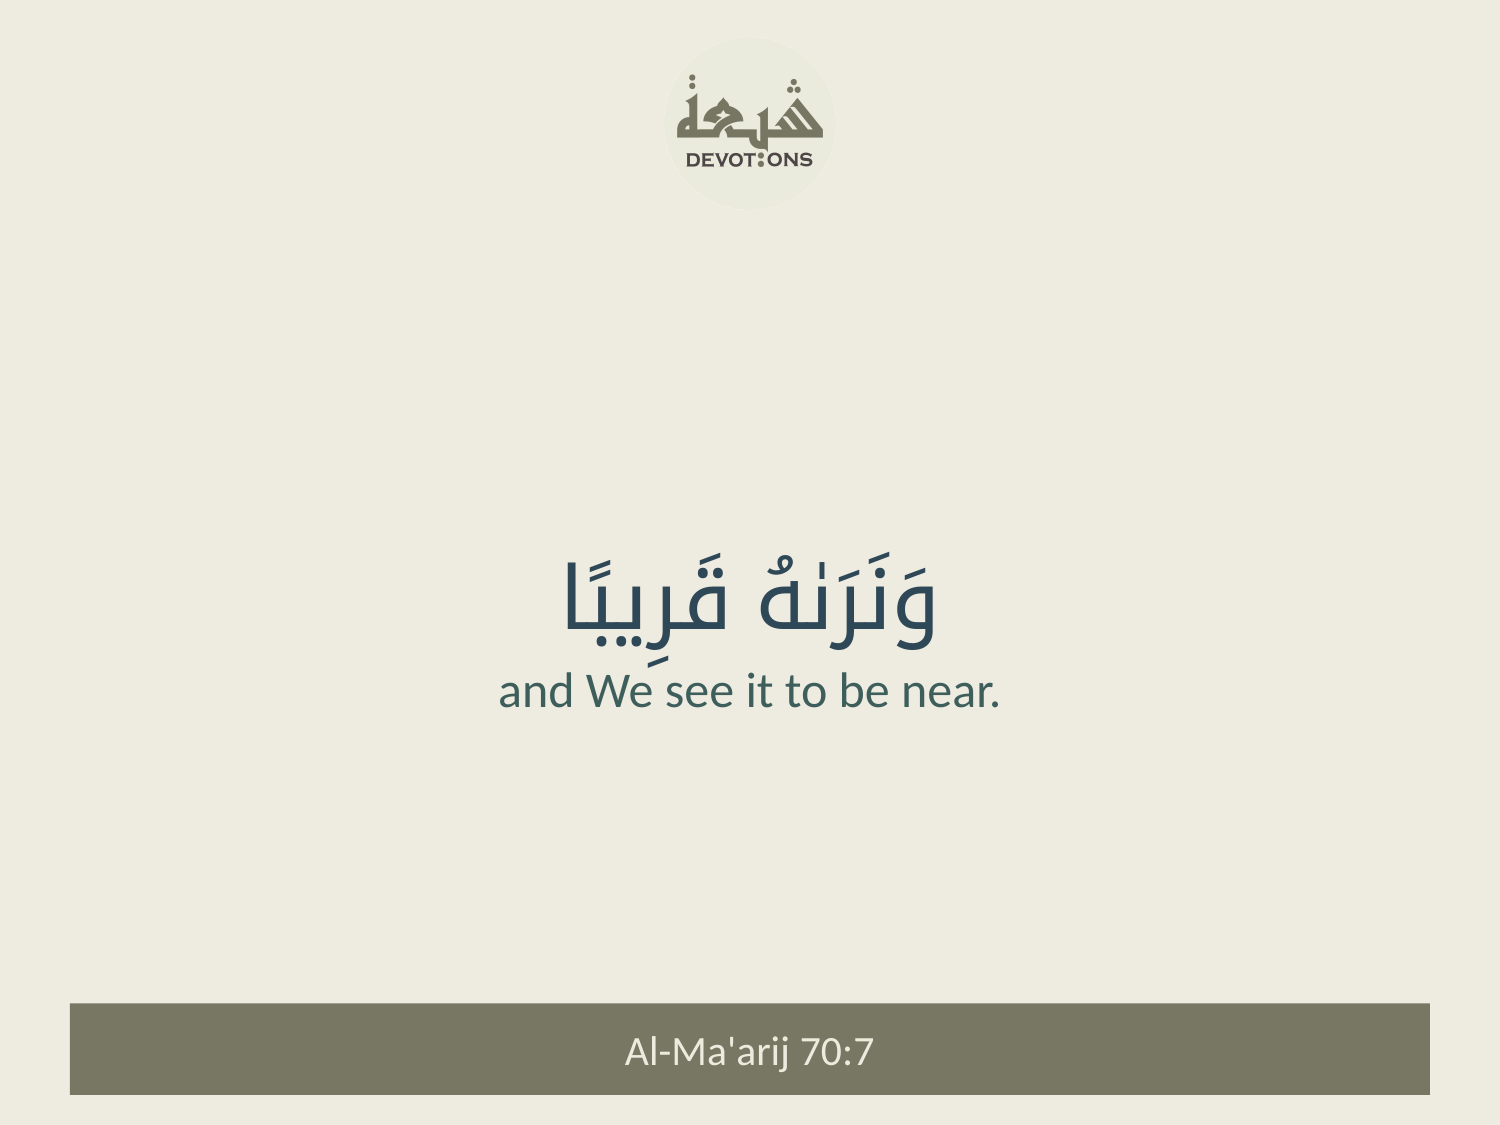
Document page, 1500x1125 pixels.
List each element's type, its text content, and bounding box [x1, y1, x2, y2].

list وَنَرَىٰهُ قَرِيبًا and We see it to be near. [69, 203, 1430, 1003]
picture [656, 29, 844, 203]
list Al-Ma'arij 70:7 [69, 1003, 1430, 1095]
